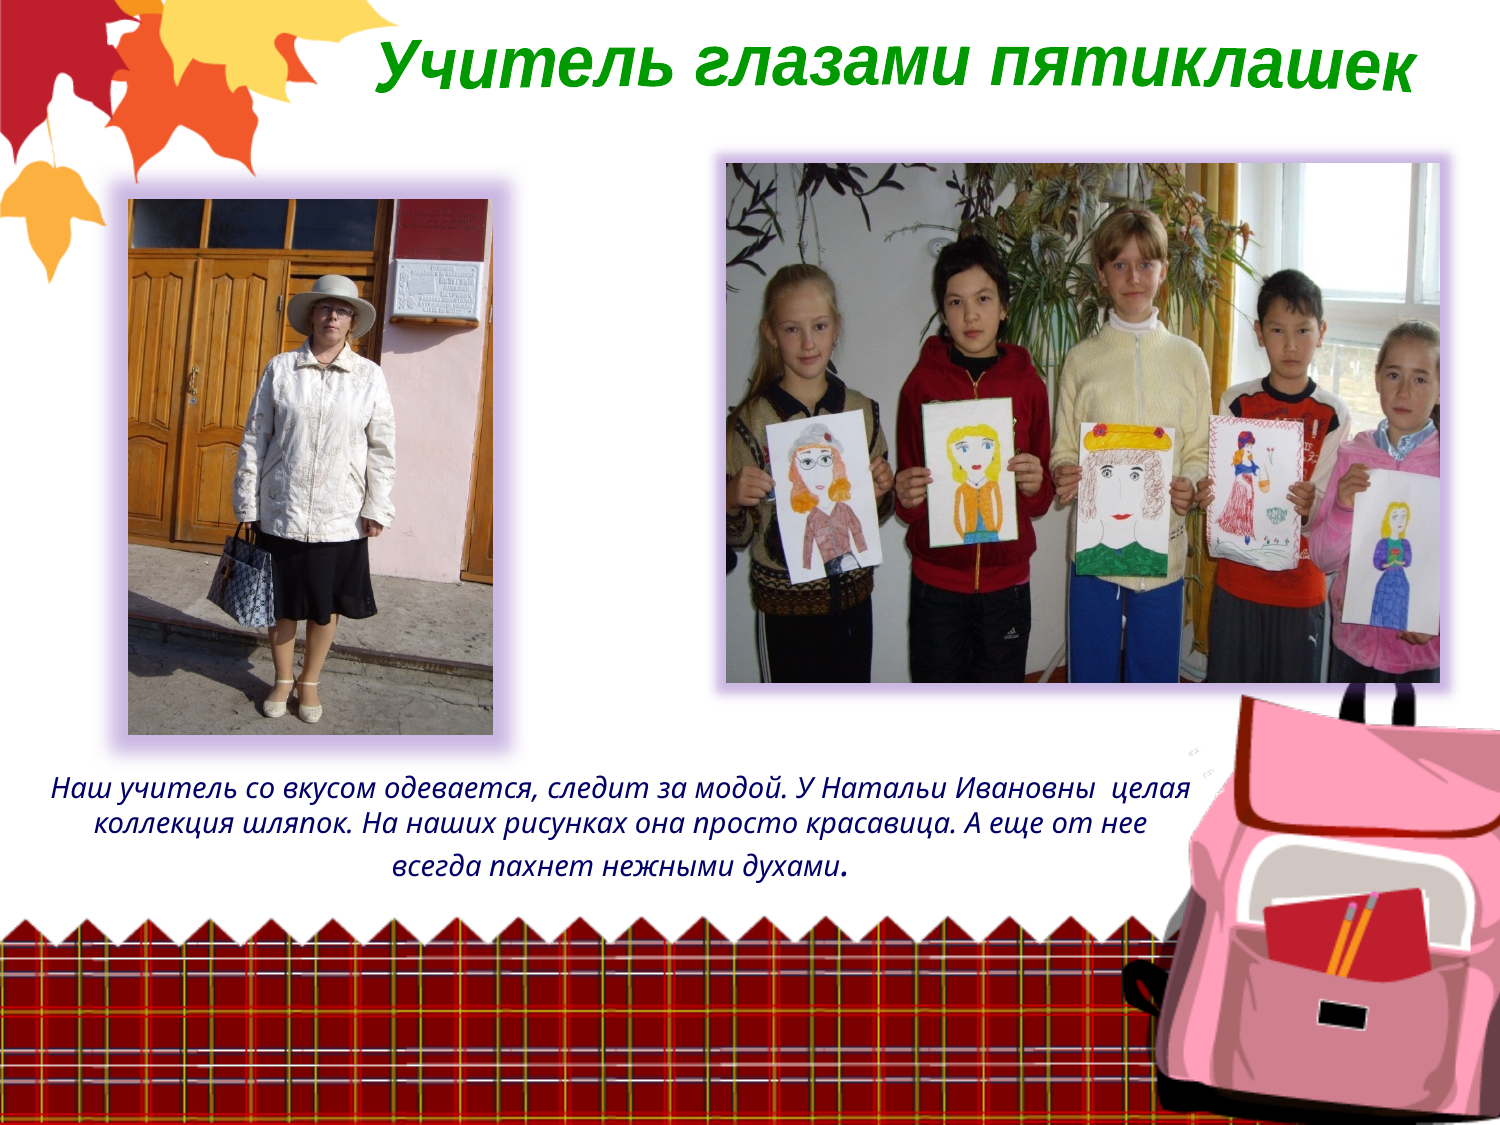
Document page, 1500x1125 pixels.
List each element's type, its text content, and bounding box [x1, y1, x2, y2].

text_box Наш учитель со вкусом одевается, следит за модой. У Натальи Ивановны целая коллекция шляпок. На наших рисунках она просто красавица. А еще от нее всегда пахнет нежными духами. [35, 761, 1207, 892]
picture [0, 0, 1500, 1125]
